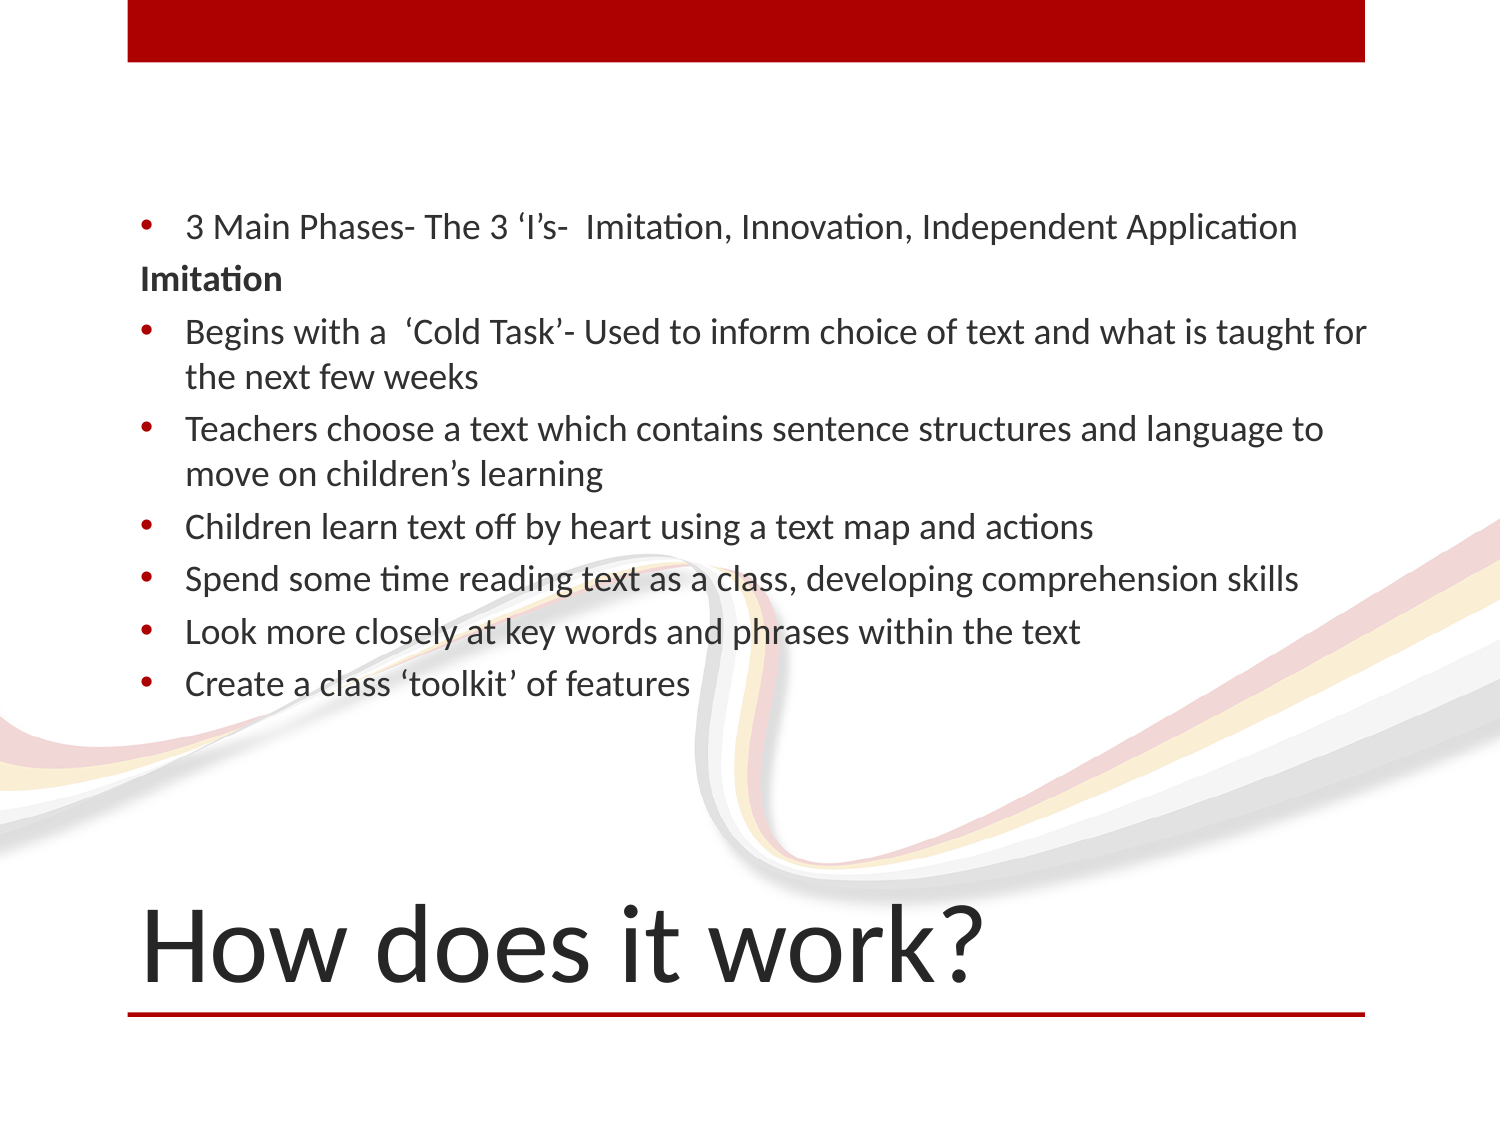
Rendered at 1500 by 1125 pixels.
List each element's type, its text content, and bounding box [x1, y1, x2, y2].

title How does it work? [125, 846, 1400, 1013]
list 3 Main Phases- The 3 ‘I’s- Imitation, Innovation, Independent Application Imitation Begins with a ‘Cold Task’- Used to inform choice of text and what is taught for the next few weeks Teachers choose a text which contains sentence structures and language to move on children’s learning Children learn text off by heart using a text map and actions Spend some time reading text as a class, developing comprehension skills Look more closely at key words and phrases within the text Create a class ‘toolkit’ of features [125, 112, 1412, 846]
